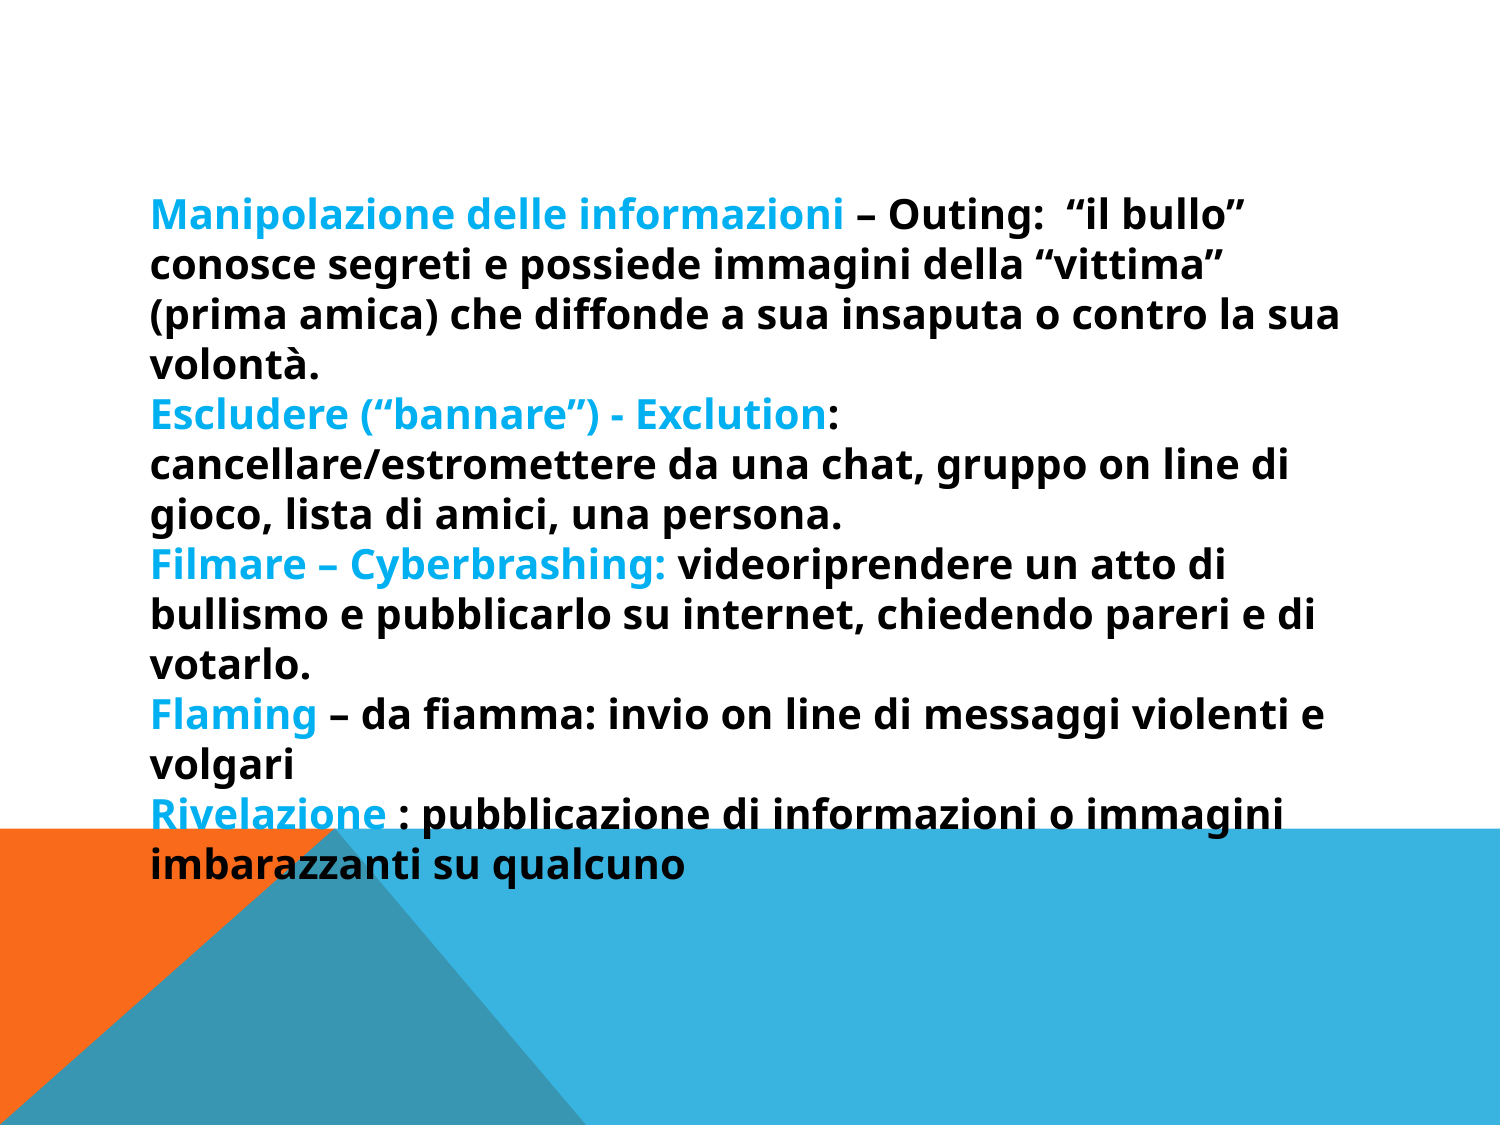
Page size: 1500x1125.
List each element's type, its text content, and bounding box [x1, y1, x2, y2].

text_box Manipolazione delle informazioni – Outing: “il bullo” conosce segreti e possiede immagini della “vittima” (prima amica) che diffonde a sua insaputa o contro la sua volontà. Escludere (“bannare”) - Exclution: cancellare/estromettere da una chat, gruppo on line di gioco, lista di amici, una persona. Filmare – Cyberbrashing: videoriprendere un atto di bullismo e pubblicarlo su internet, chiedendo pareri e di votarlo. Flaming – da fiamma: invio on line di messaggi violenti e volgari Rivelazione : pubblicazione di informazioni o immagini imbarazzanti su qualcuno [134, 180, 1369, 768]
